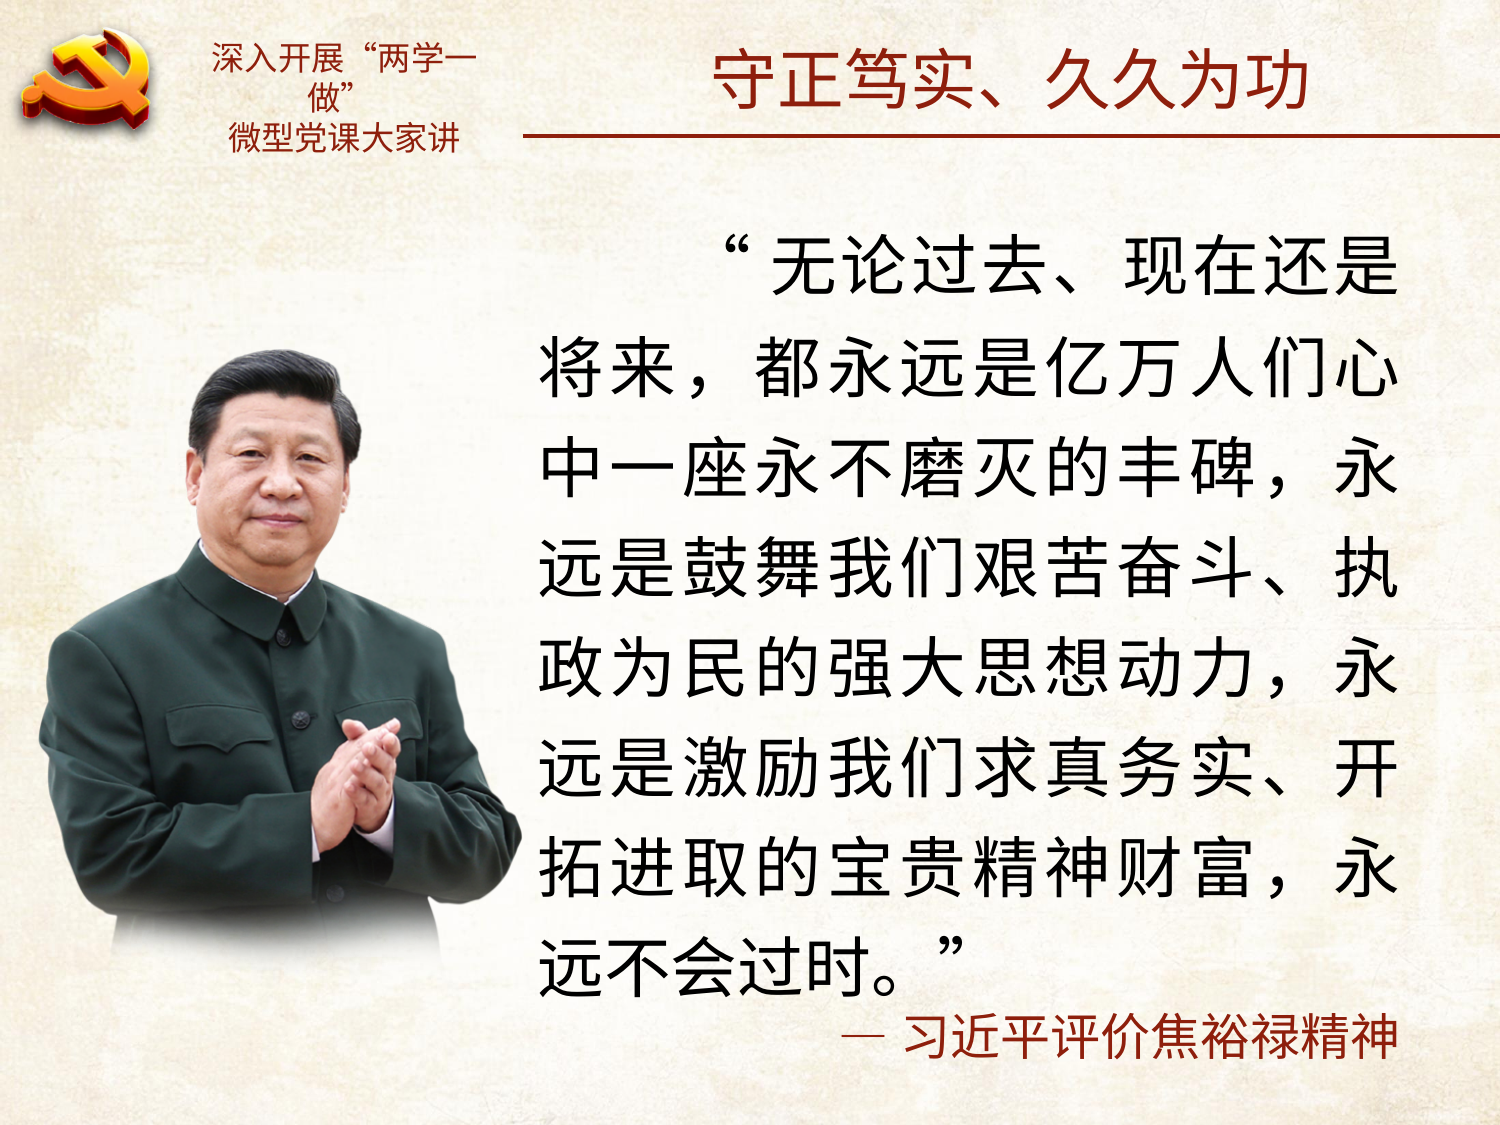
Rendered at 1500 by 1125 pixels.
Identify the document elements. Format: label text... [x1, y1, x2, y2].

picture [0, 0, 1500, 1125]
text_box “无论过去、现在还是将来，都永远是亿万人们心中一座永不磨灭的丰碑，永远是鼓舞我们艰苦奋斗、执政为民的强大思想动力，永远是激励我们求真务实、开拓进取的宝贵精神财富，永远不会过时。” —习近平评价焦裕禄精神 [522, 186, 1416, 1073]
text_box 深入开展“两学一做” 微型党课大家讲 [176, 29, 513, 165]
text_box 守正笃实、久久为功 [522, 30, 1500, 125]
